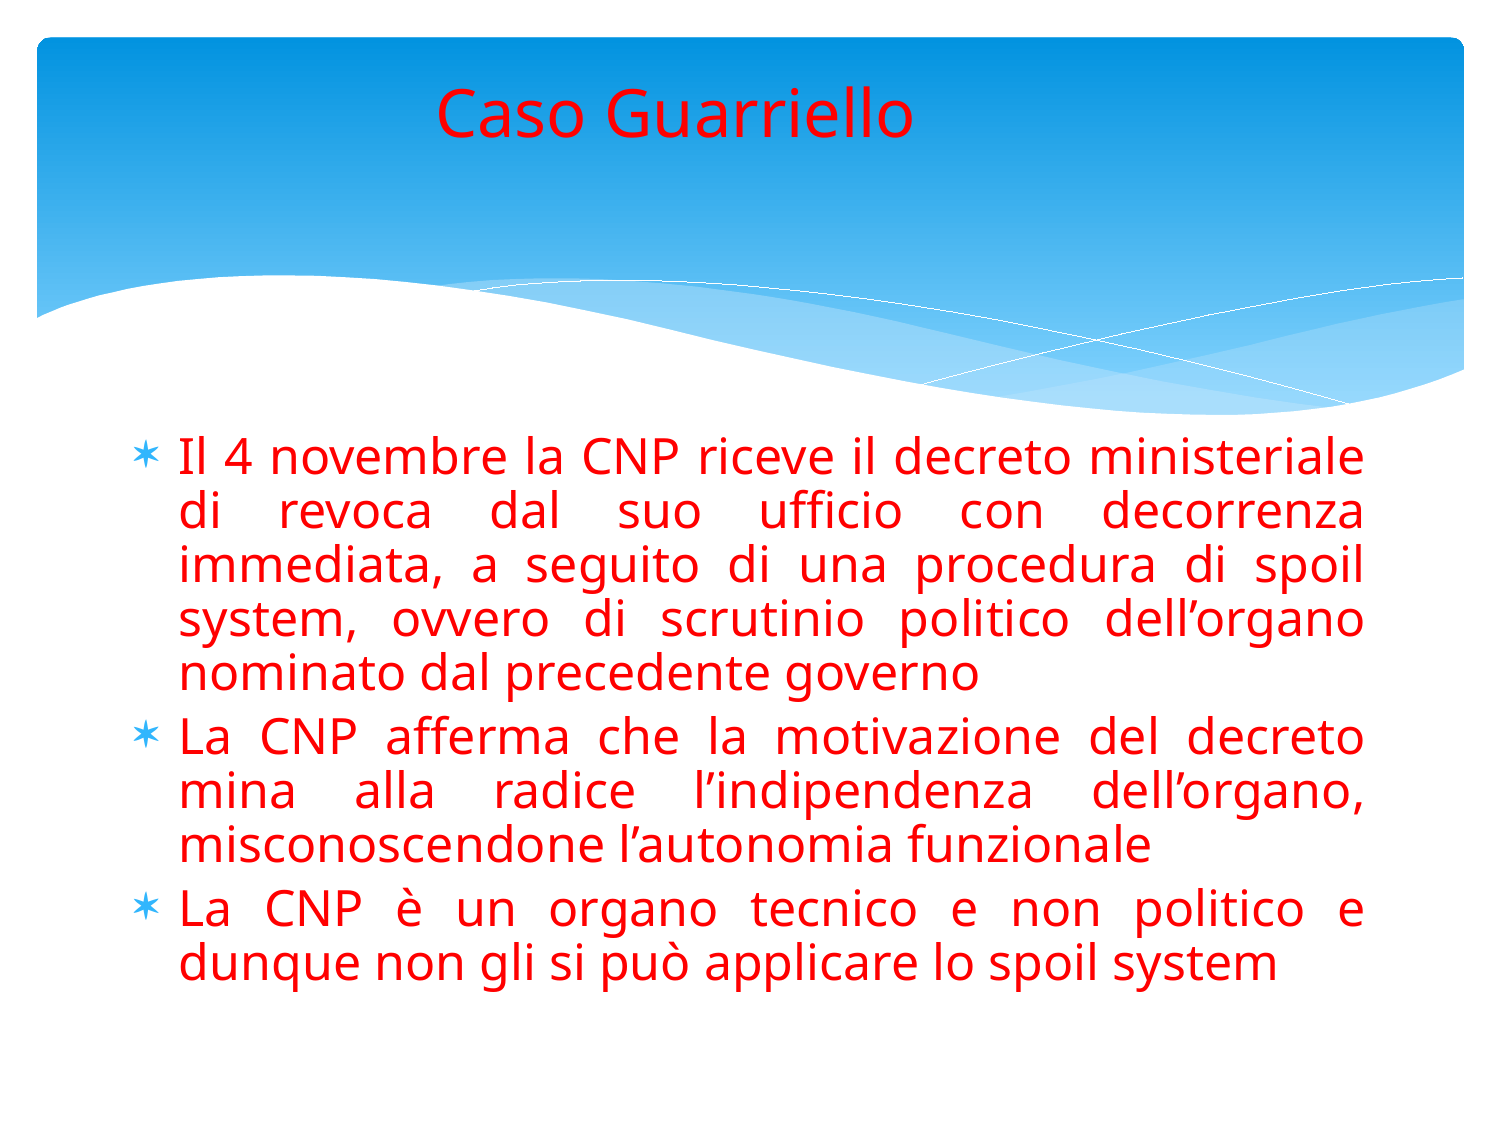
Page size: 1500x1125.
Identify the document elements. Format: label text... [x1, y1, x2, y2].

list Il 4 novembre la CNP riceve il decreto ministeriale di revoca dal suo ufficio con decorrenza immediata, a seguito di una procedura di spoil system, ovvero di scrutinio politico dell’organo nominato dal precedente governo La CNP afferma che la motivazione del decreto mina alla radice l’indipendenza dell’organo, misconoscendone l’autonomia funzionale La CNP è un organo tecnico e non politico e dunque non gli si può applicare lo spoil system [118, 354, 1382, 1046]
title Caso Guarriello [112, 24, 1240, 197]
